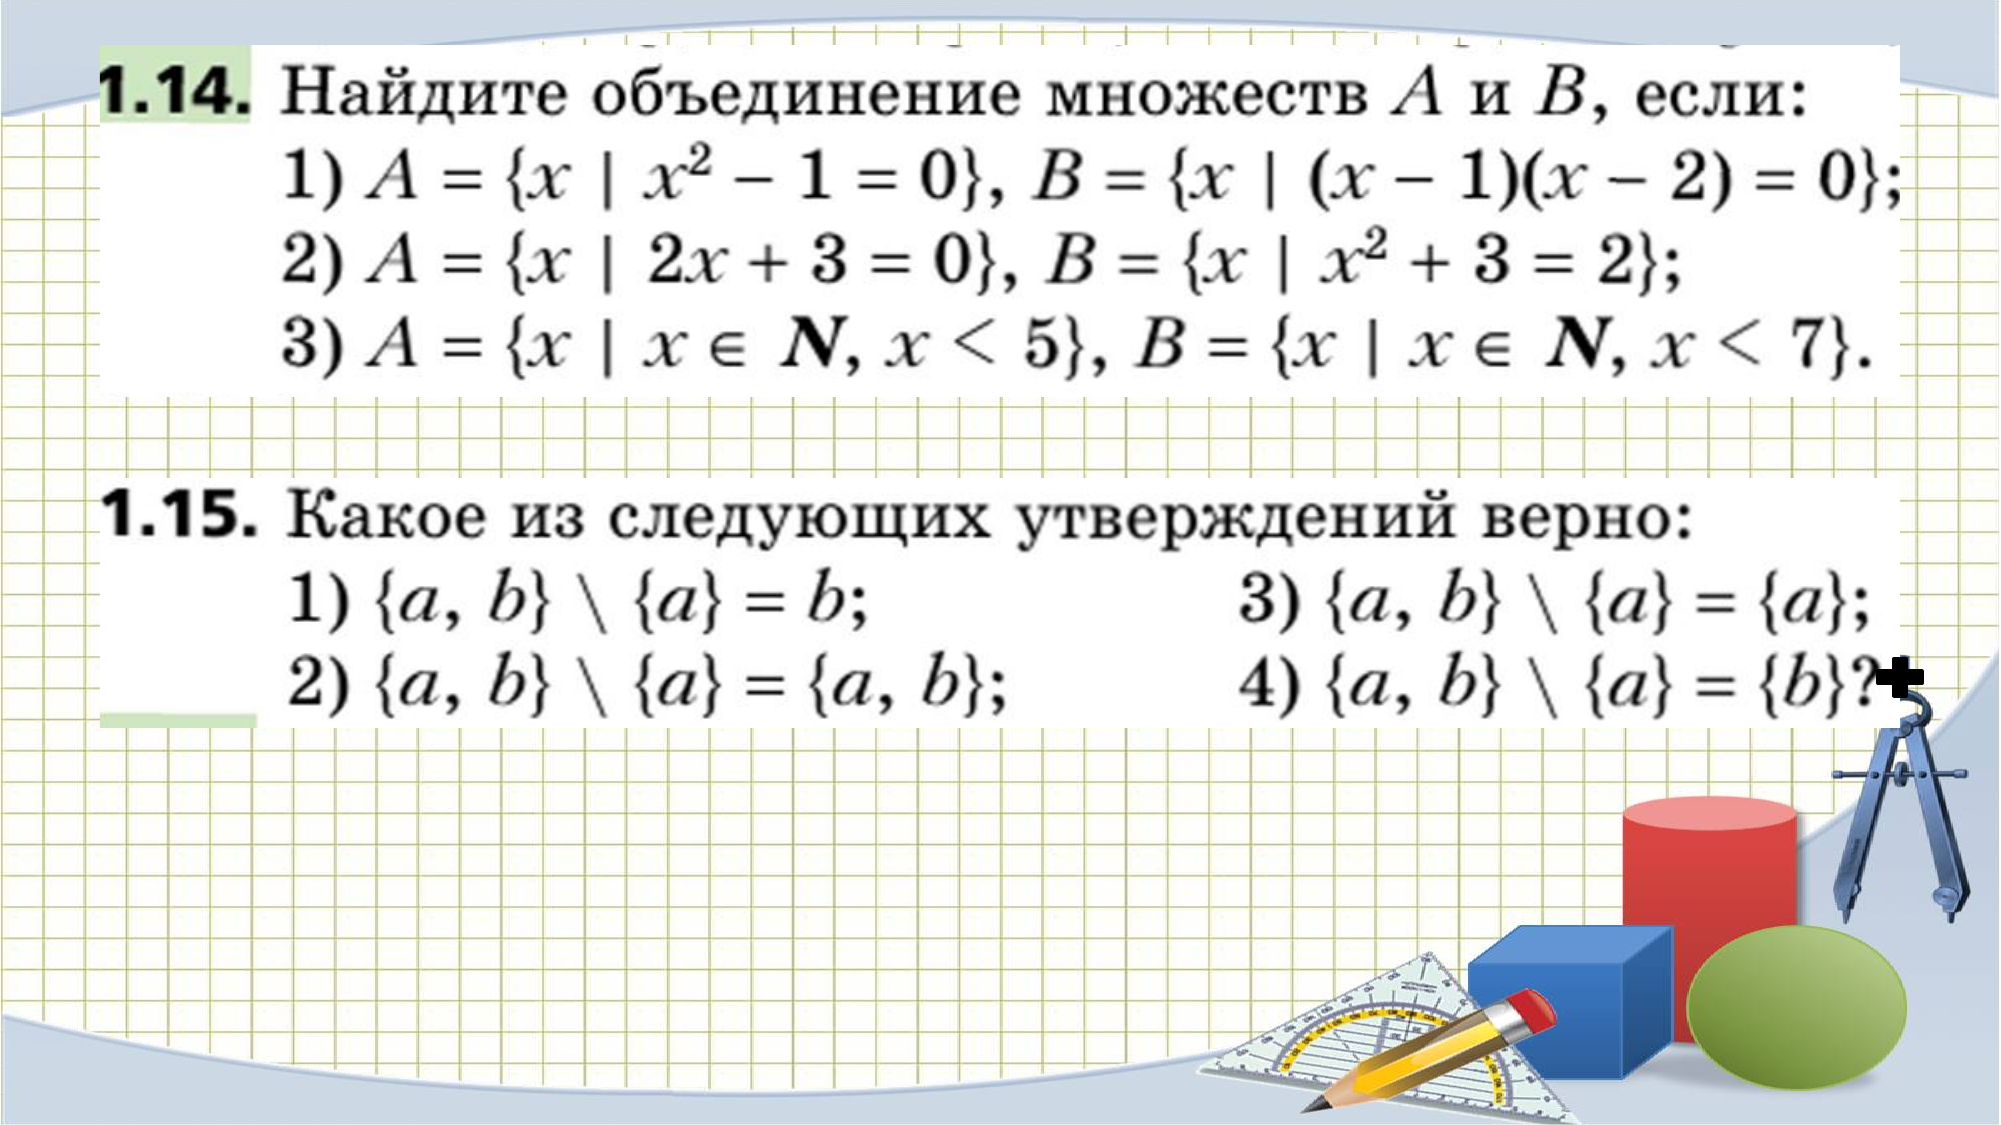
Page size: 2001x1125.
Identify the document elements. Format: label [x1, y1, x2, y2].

list [99, 44, 1901, 397]
text_box [1907, 657, 1924, 698]
picture [0, 0, 2001, 1125]
